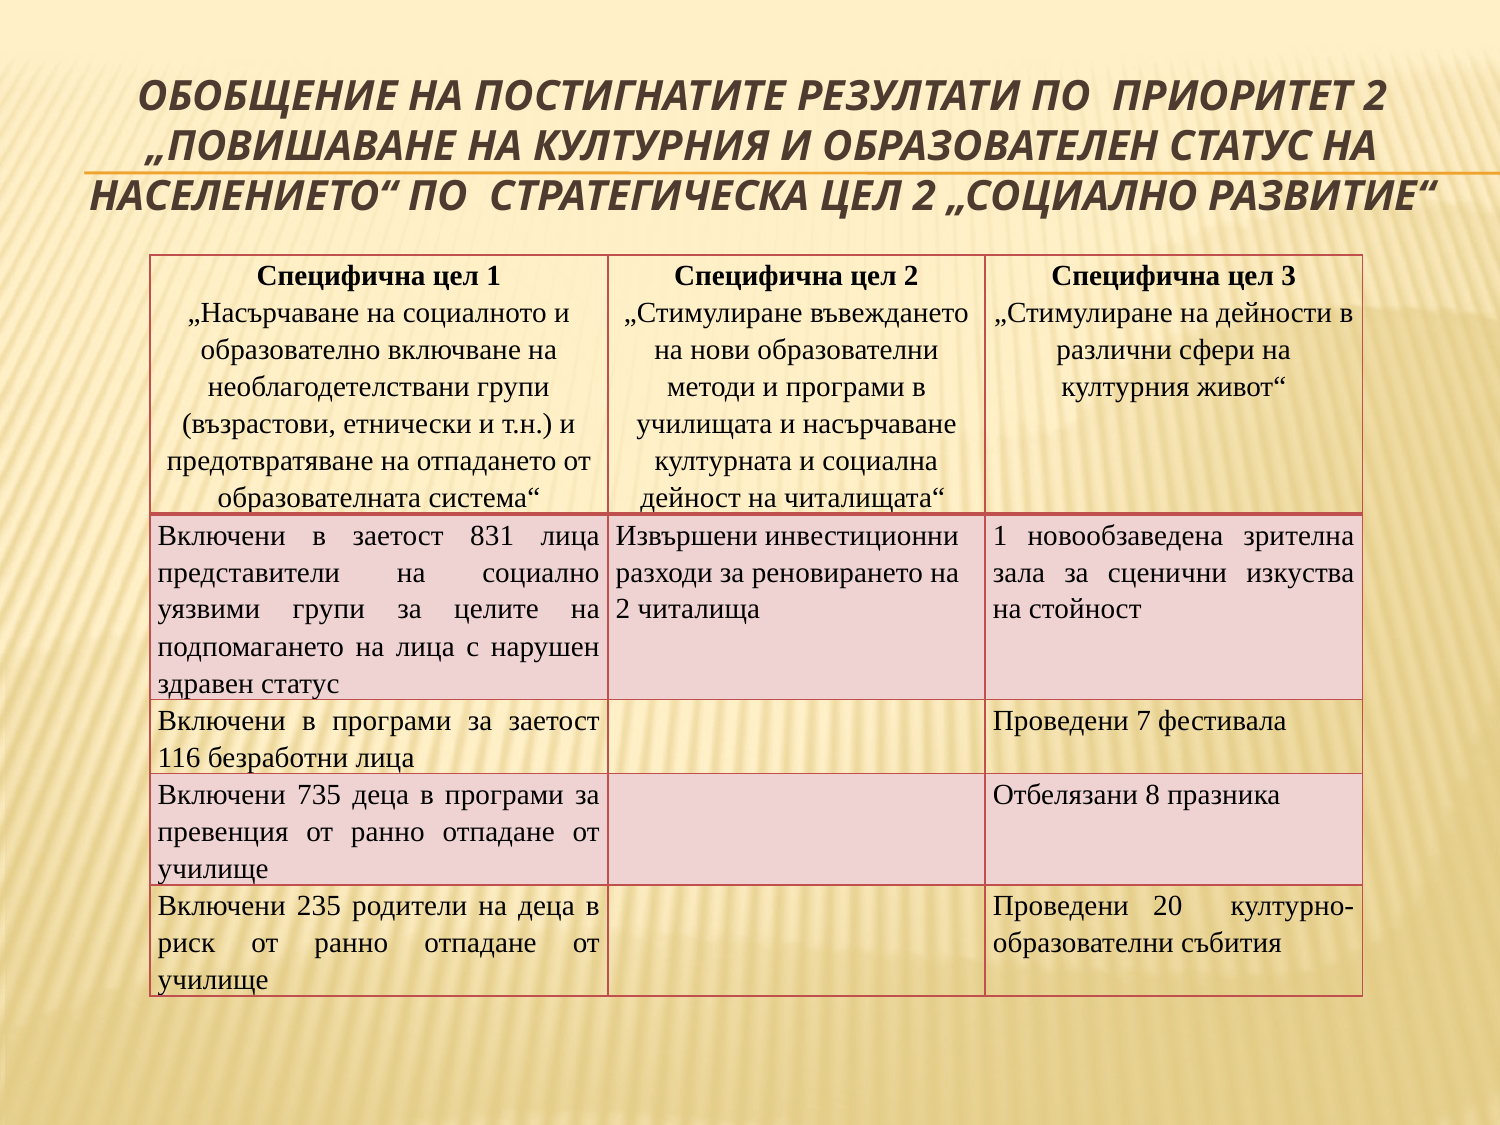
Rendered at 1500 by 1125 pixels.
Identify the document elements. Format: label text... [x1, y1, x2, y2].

table_cell 1 новообзаведена зрителна зала за сценични изкуства на стойност [986, 516, 1362, 699]
table_cell [609, 886, 984, 995]
table_cell [609, 774, 984, 884]
table_cell Извършени инвестиционни разходи за реновирането на 2 читалища [609, 516, 984, 699]
table_cell Включени в заетост 831 лица представители на социално уязвими групи за целите на подпомагането на лица с нарушен здравен статус [151, 516, 607, 699]
table_cell Включени в програми за заетост 116 безработни лица [151, 700, 607, 773]
table_cell Проведени 20 културно-образователни събития [986, 886, 1362, 995]
table_header Специфична цел 1 „Насърчаване на социалното и образователно включване на необлагодетелствани групи (възрастови, етнически и т.н.) и предотвратяване на отпадането от образователната система“ [151, 256, 607, 512]
table_cell Отбелязани 8 празника [986, 774, 1362, 884]
table_header Специфична цел 3 „Стимулиране на дейности в различни сфери на културния живот“ [986, 256, 1362, 512]
table_cell Включени 735 деца в програми за превенция от ранно отпадане от училище [151, 774, 607, 884]
table_cell Включени 235 родители на деца в риск от ранно отпадане от училище [151, 886, 607, 995]
table_cell [609, 700, 984, 773]
table_cell Проведени 7 фестивала [986, 700, 1362, 773]
table_header Специфична цел 2 „Стимулиране въвеждането на нови образователни методи и програми в училищата и насърчаване културната и социална дейност на читалищата“ [609, 256, 984, 512]
title Обобщение на постигнатите резултати по Приоритет 2 „Повишаване на културния и образователен статус на населението“ по Стратегическа цел 2 „Социално развитие“ [50, 75, 1475, 213]
